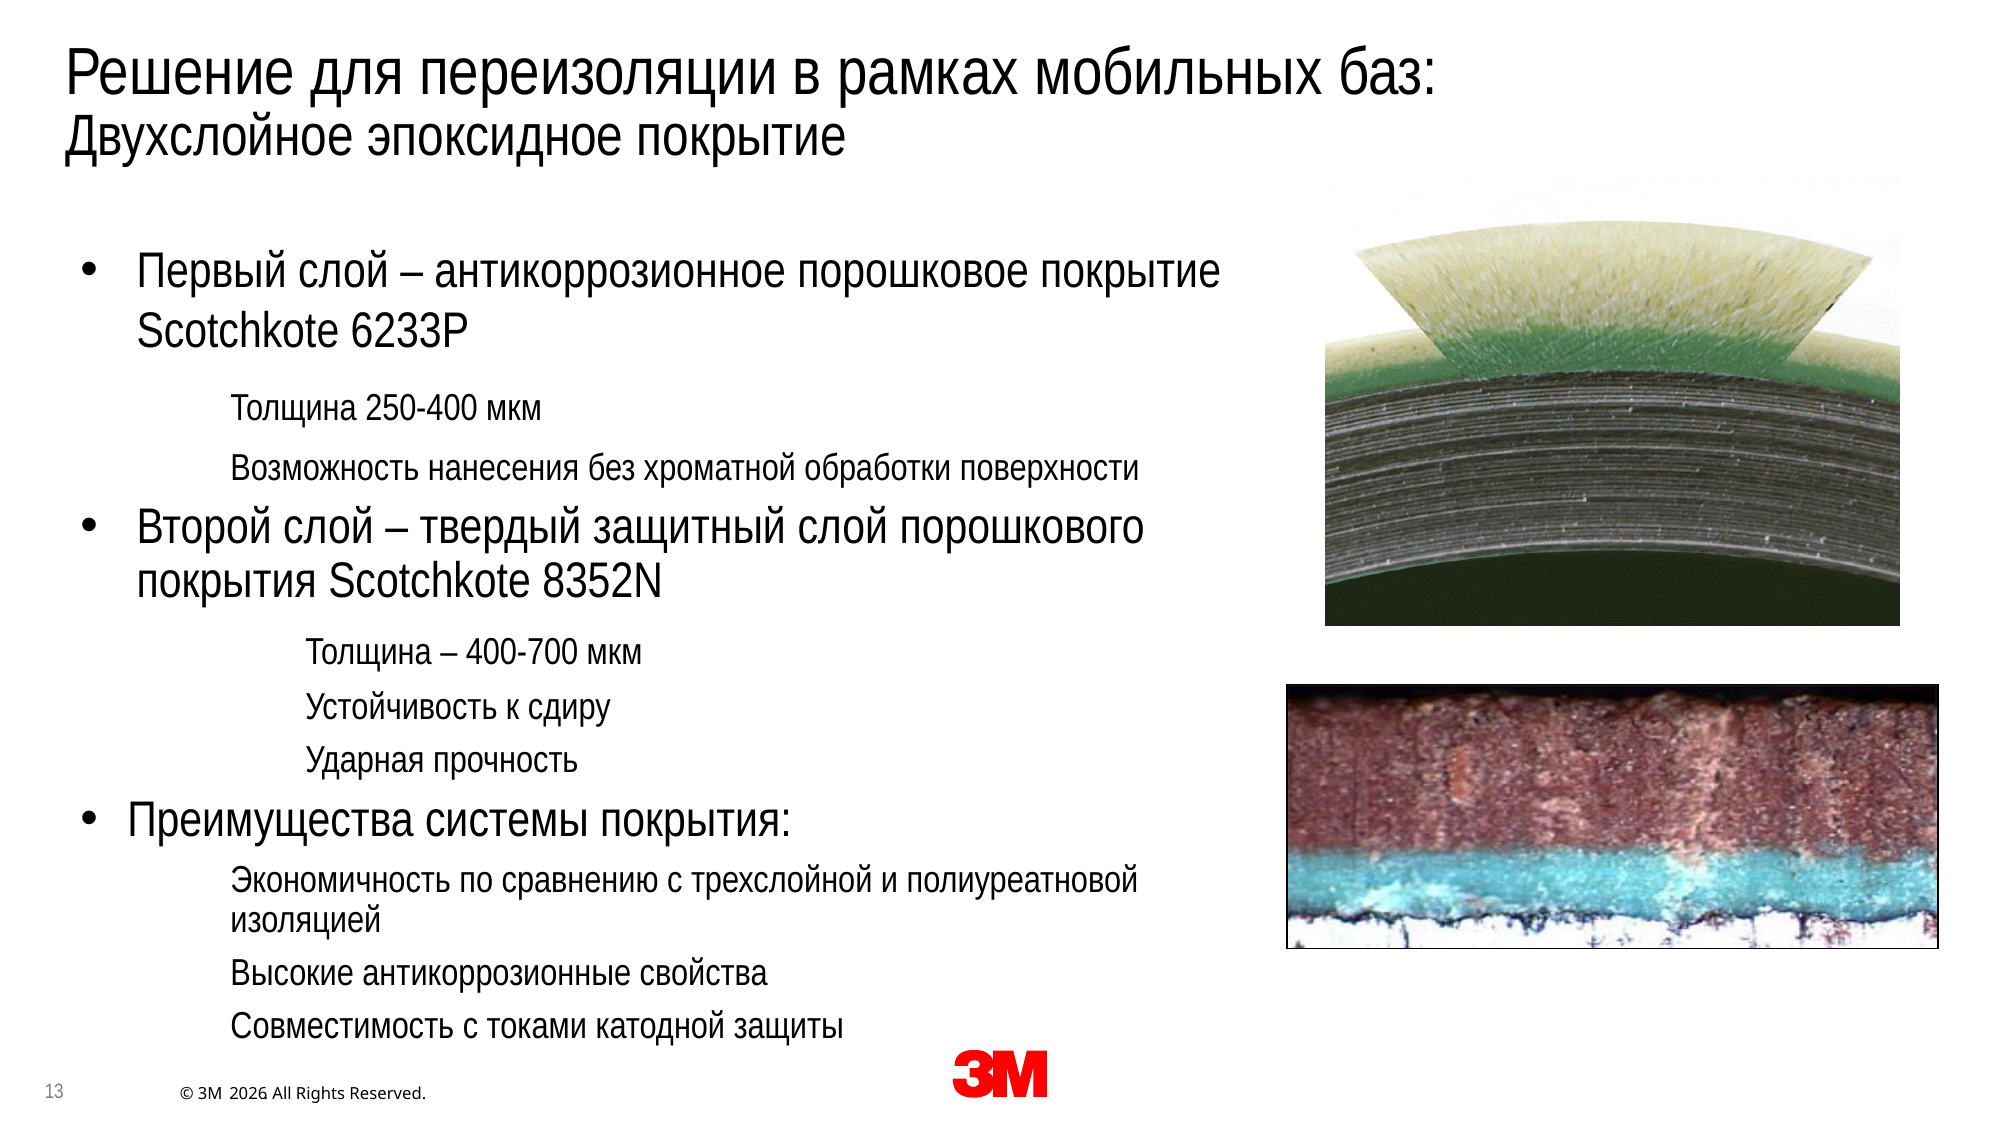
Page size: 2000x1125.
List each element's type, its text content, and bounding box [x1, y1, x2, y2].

picture [1287, 685, 1938, 949]
text_box Решение для переизоляции в рамках мобильных баз: Двухслойное эпоксидное покрытие [65, 40, 1818, 116]
text_box Первый слой – антикоррозионное порошковое покрытие Scotchkote 6233Р Толщина 250-400 мкм Возможность нанесения без хроматной обработки поверхности Второй слой – твердый защитный слой порошкового покрытия Scotchkote 8352N Толщина – 400-700 мкм Устойчивость к сдиру Ударная прочность Преимущества системы покрытия: Экономичность по сравнению с трехслойной и полиуреатновой изоляцией Высокие антикоррозионные свойства Совместимость с токами катодной защиты [65, 230, 1258, 1021]
picture [1324, 175, 1901, 626]
